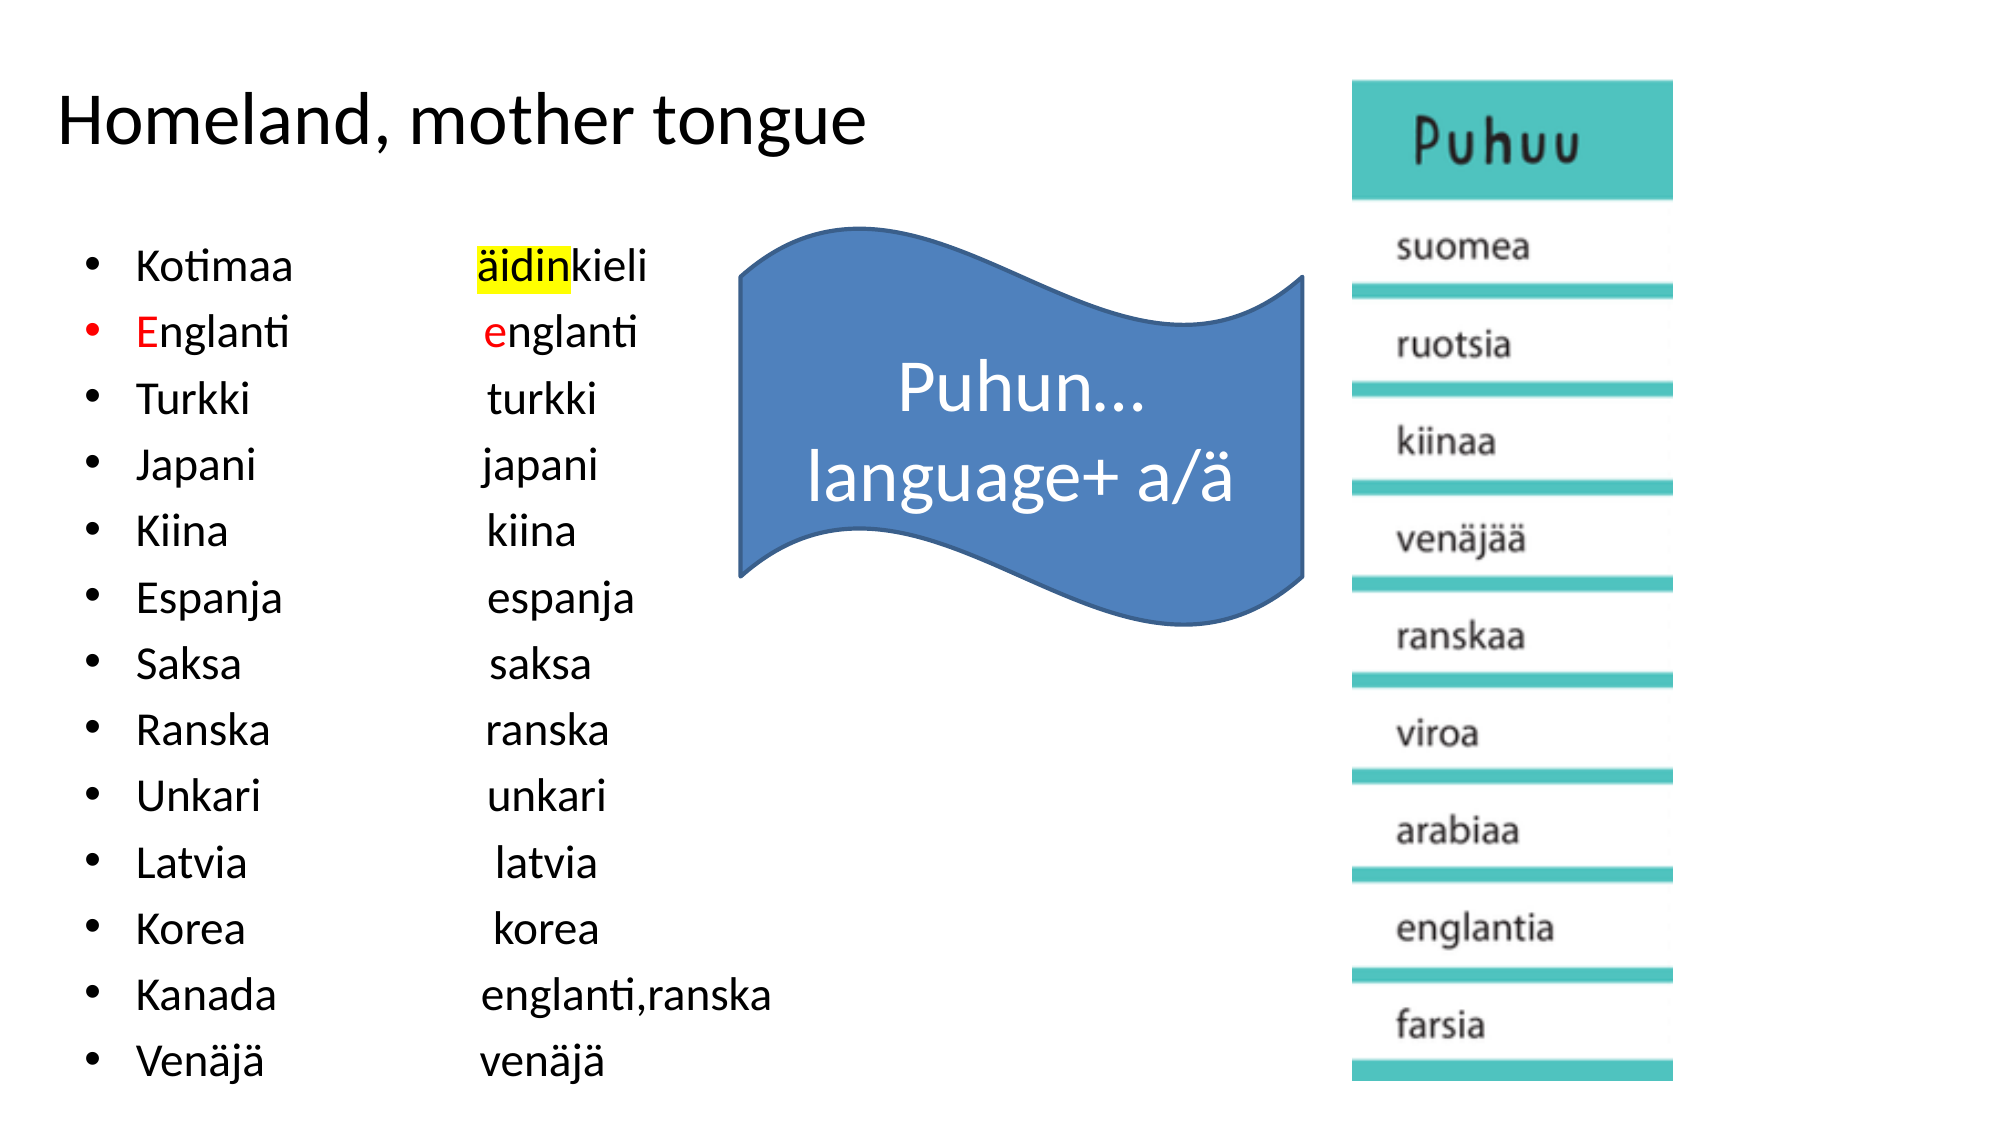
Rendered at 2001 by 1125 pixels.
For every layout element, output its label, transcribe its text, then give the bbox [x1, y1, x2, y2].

list Kotimaa äidinkieli Englanti englanti Turkki turkki Japani japani Kiina kiina Espanja espanja Saksa saksa Ranska ranska Unkari unkari Latvia latvia Korea korea Kanada englanti,ranska Venäjä venäjä [69, 226, 1673, 1097]
title Homeland, mother tongue [0, 44, 1153, 185]
picture [1352, 79, 1673, 1082]
text_box Puhun… language+ a/ä [738, 226, 1305, 627]
